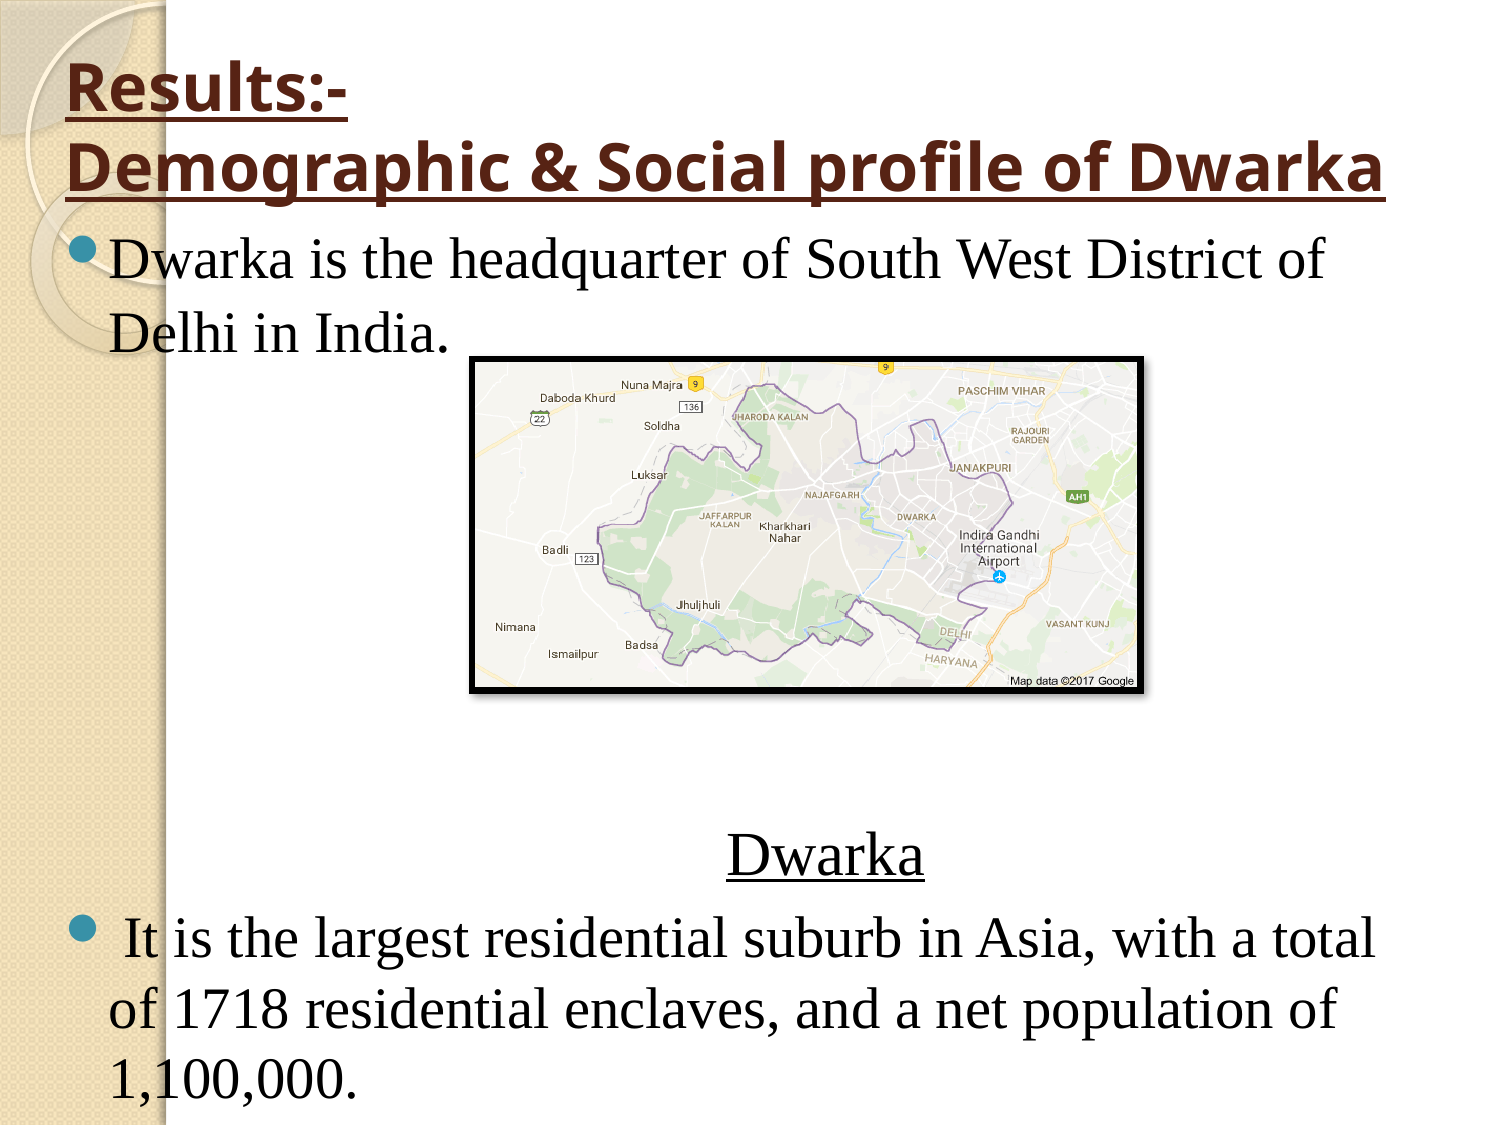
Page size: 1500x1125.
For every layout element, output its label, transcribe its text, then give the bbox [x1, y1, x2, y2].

picture [474, 362, 1138, 688]
title Results:- Demographic & Social profile of Dwarka [50, 37, 1425, 212]
list Dwarka is the headquarter of South West District of Delhi in India. Dwarka It is the largest residential suburb in Asia, with a total of 1718 residential enclaves, and a net population of 1,100,000. [37, 212, 1450, 1125]
